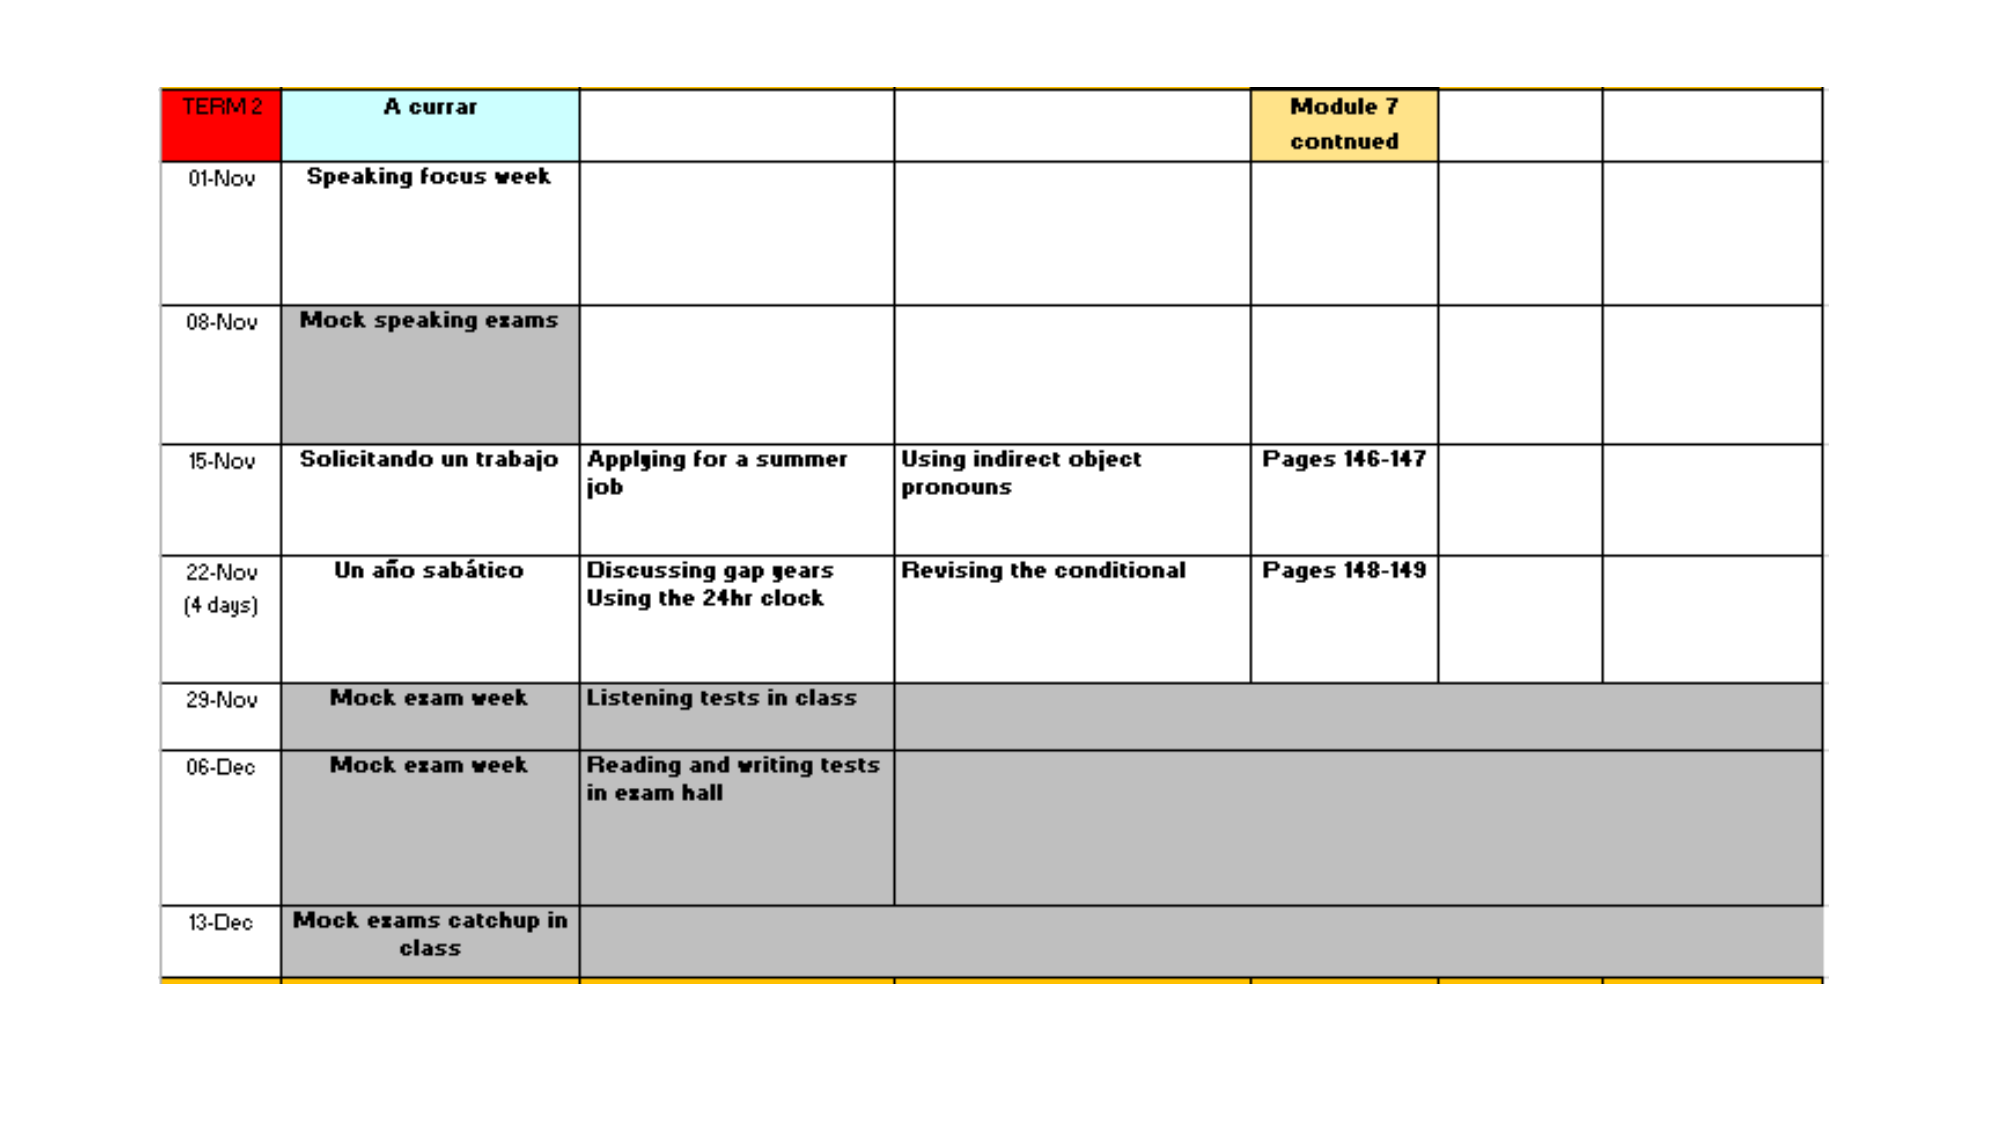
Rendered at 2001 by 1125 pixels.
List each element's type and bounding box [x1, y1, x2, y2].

picture [158, 87, 1829, 984]
